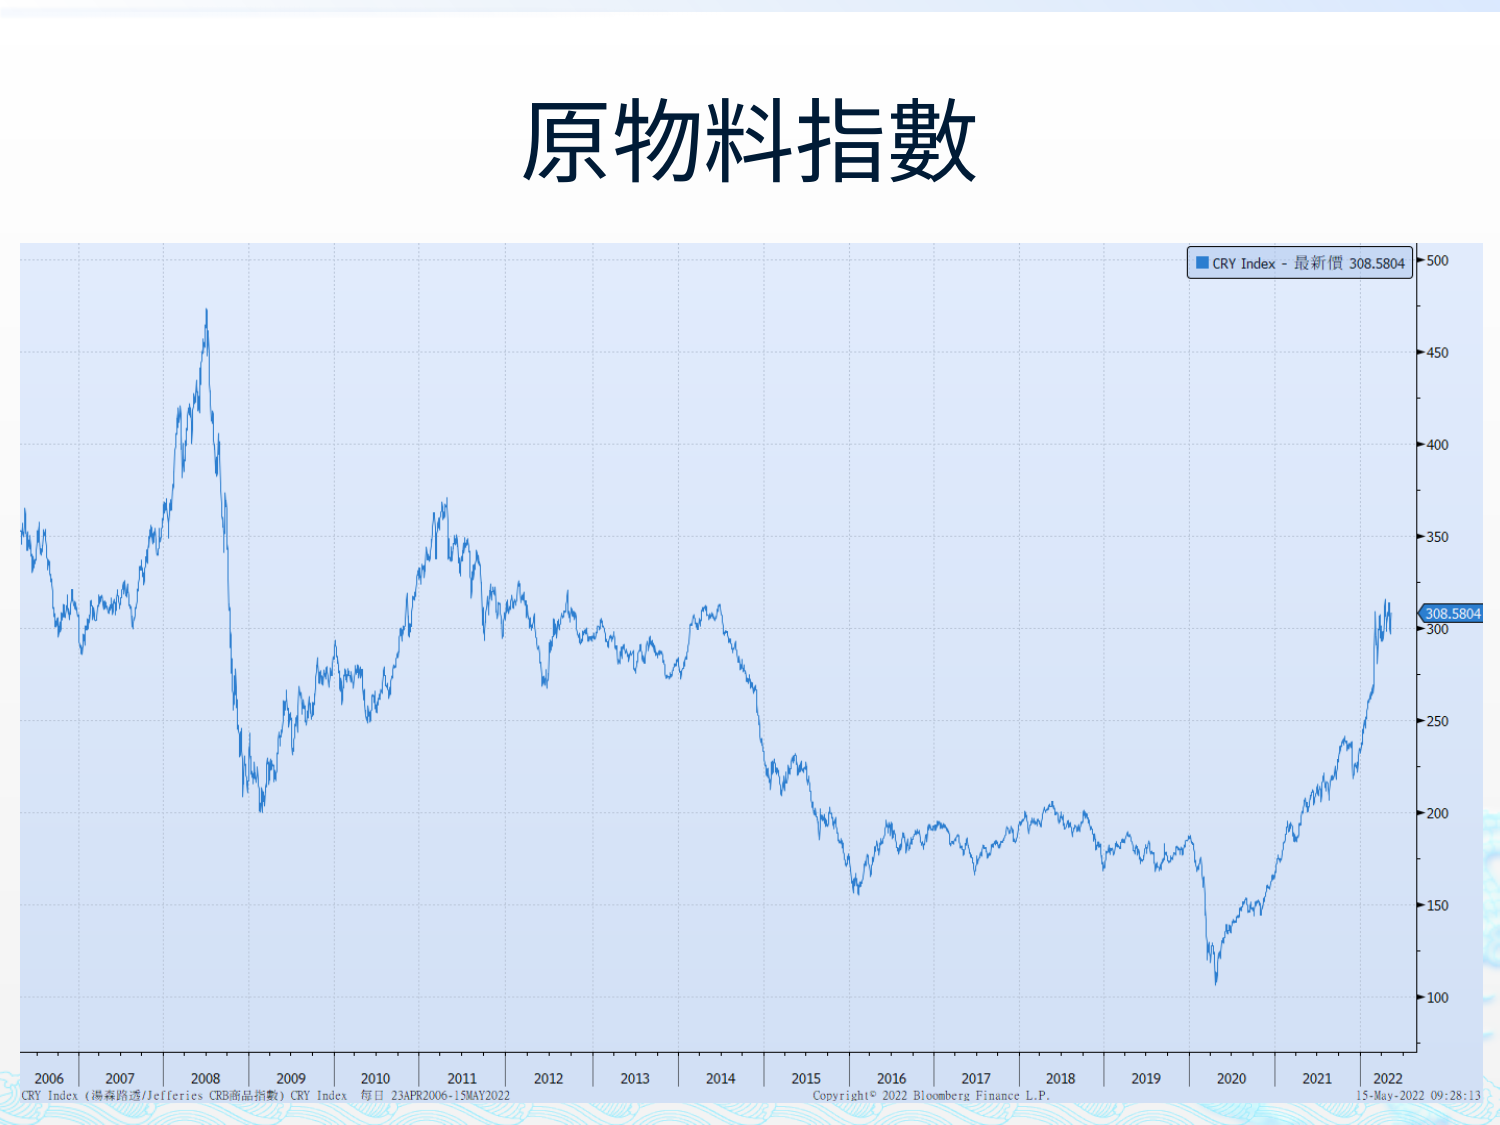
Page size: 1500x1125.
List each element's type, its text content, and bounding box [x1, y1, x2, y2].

title 原物料指數 [75, 45, 1425, 233]
picture [20, 243, 1483, 1104]
